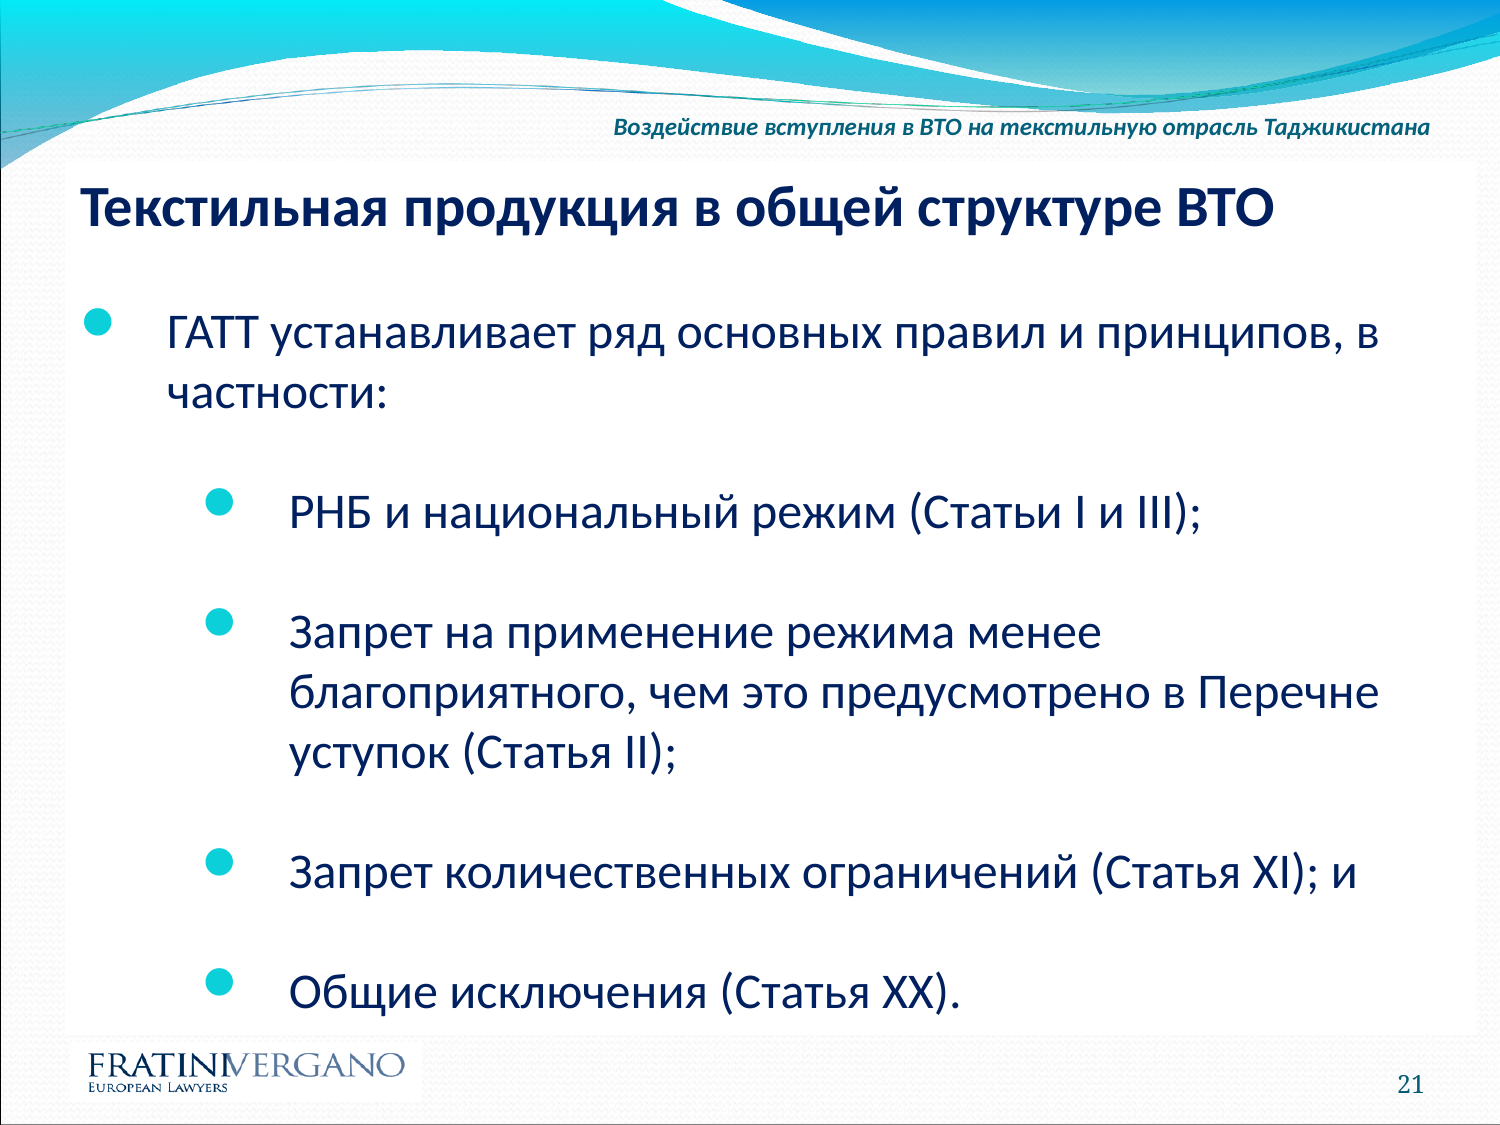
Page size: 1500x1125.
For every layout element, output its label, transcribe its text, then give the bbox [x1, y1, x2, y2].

text_box 21 [1299, 1042, 1425, 1103]
text_box Воздействие вступления в ВТО на текстильную отрасль Таджикистана [81, 93, 1432, 141]
text_box Текстильная продукция в общей структуре ВТО ГАТТ устанавливает ряд основных правил и принципов, в частности: РНБ и национальный режим (Статьи I и III); Запрет на применение режима менее благоприятного, чем это предусмотрено в Перечне уступок (Статья II); Запрет количественных ограничений (Статья XI); и Общие исключения (Статья XX). [64, 160, 1477, 1035]
picture [0, 0, 1500, 1125]
